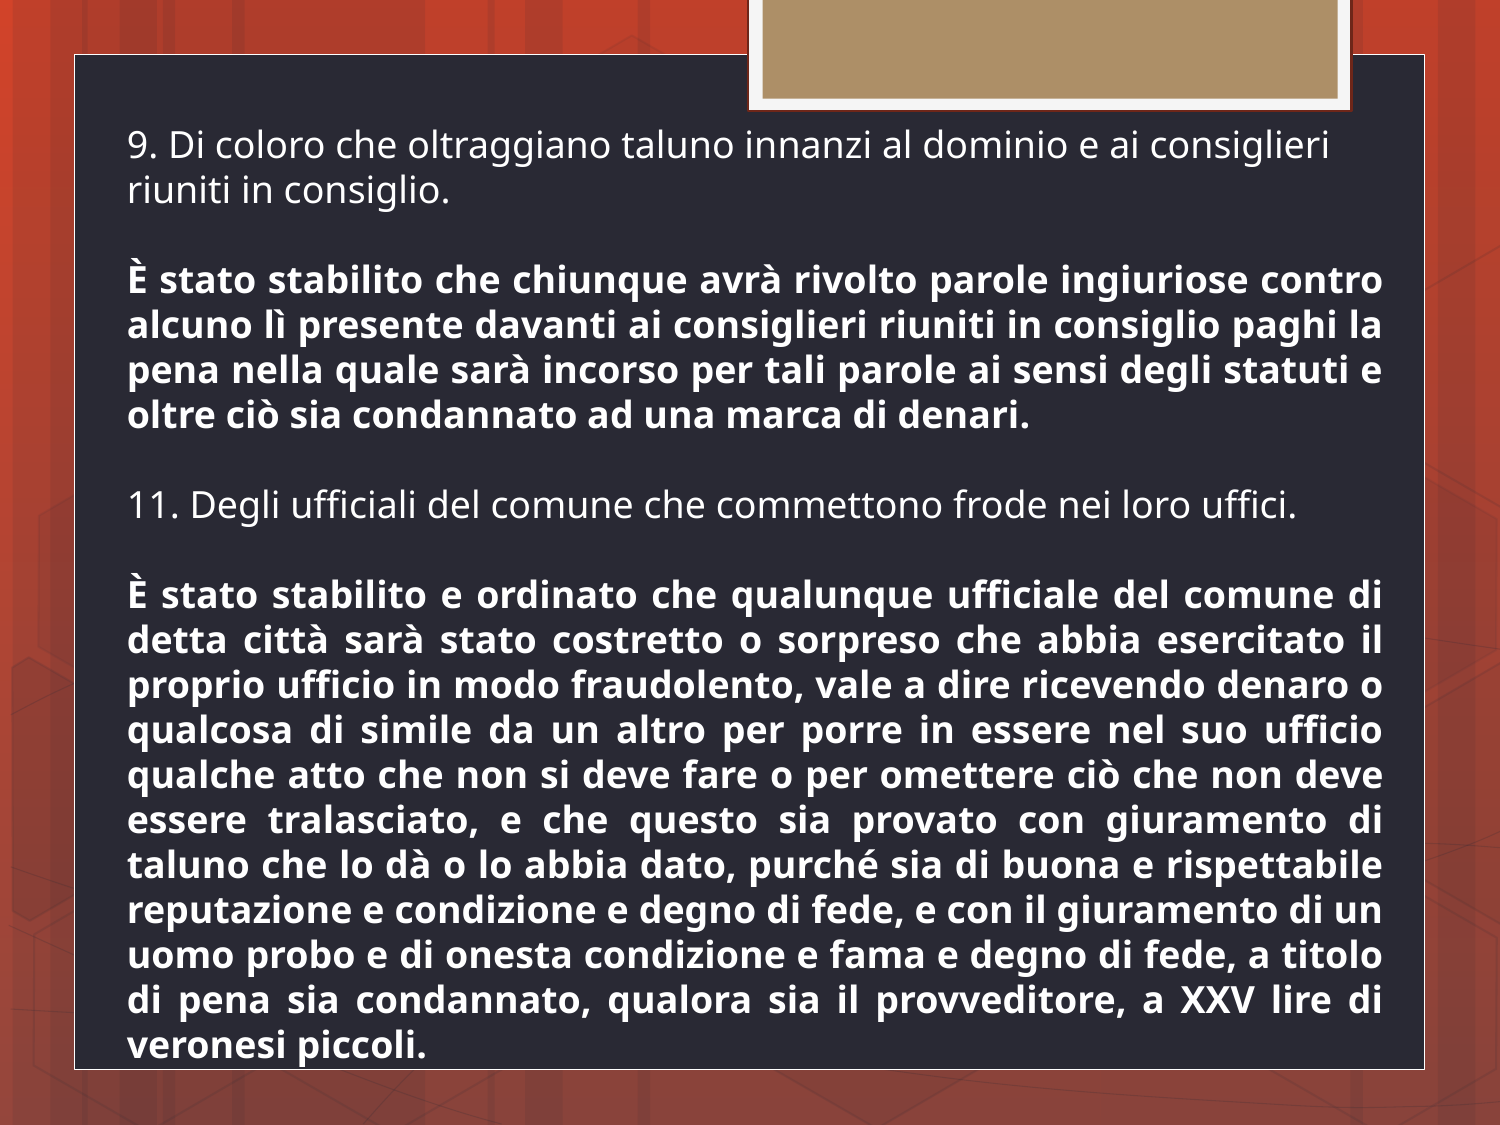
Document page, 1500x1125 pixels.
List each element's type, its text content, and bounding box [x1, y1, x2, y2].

text_box 9. Di coloro che oltraggiano taluno innanzi al dominio e ai consiglieri riuniti in consiglio. È stato stabilito che chiunque avrà rivolto parole ingiuriose contro alcuno lì presente davanti ai consiglieri riuniti in consiglio paghi la pena nella quale sarà incorso per tali parole ai sensi degli statuti e oltre ciò sia condannato ad una marca di denari. 11. Degli ufficiali del comune che commettono frode nei loro uffici. È stato stabilito e ordinato che qualunque ufficiale del comune di detta città sarà stato costretto o sorpreso che abbia esercitato il proprio ufficio in modo fraudolento, vale a dire ricevendo denaro o qualcosa di simile da un altro per porre in essere nel suo ufficio qualche atto che non si deve fare o per omettere ciò che non deve essere tralasciato, e che questo sia provato con giuramento di taluno che lo dà o lo abbia dato, purché sia di buona e rispettabile reputazione e condizione e degno di fede, e con il giuramento di un uomo probo e di onesta condizione e fama e degno di fede, a titolo di pena sia condannato, qualora sia il provveditore, a XXV lire di veronesi piccoli. [112, 113, 1400, 1119]
